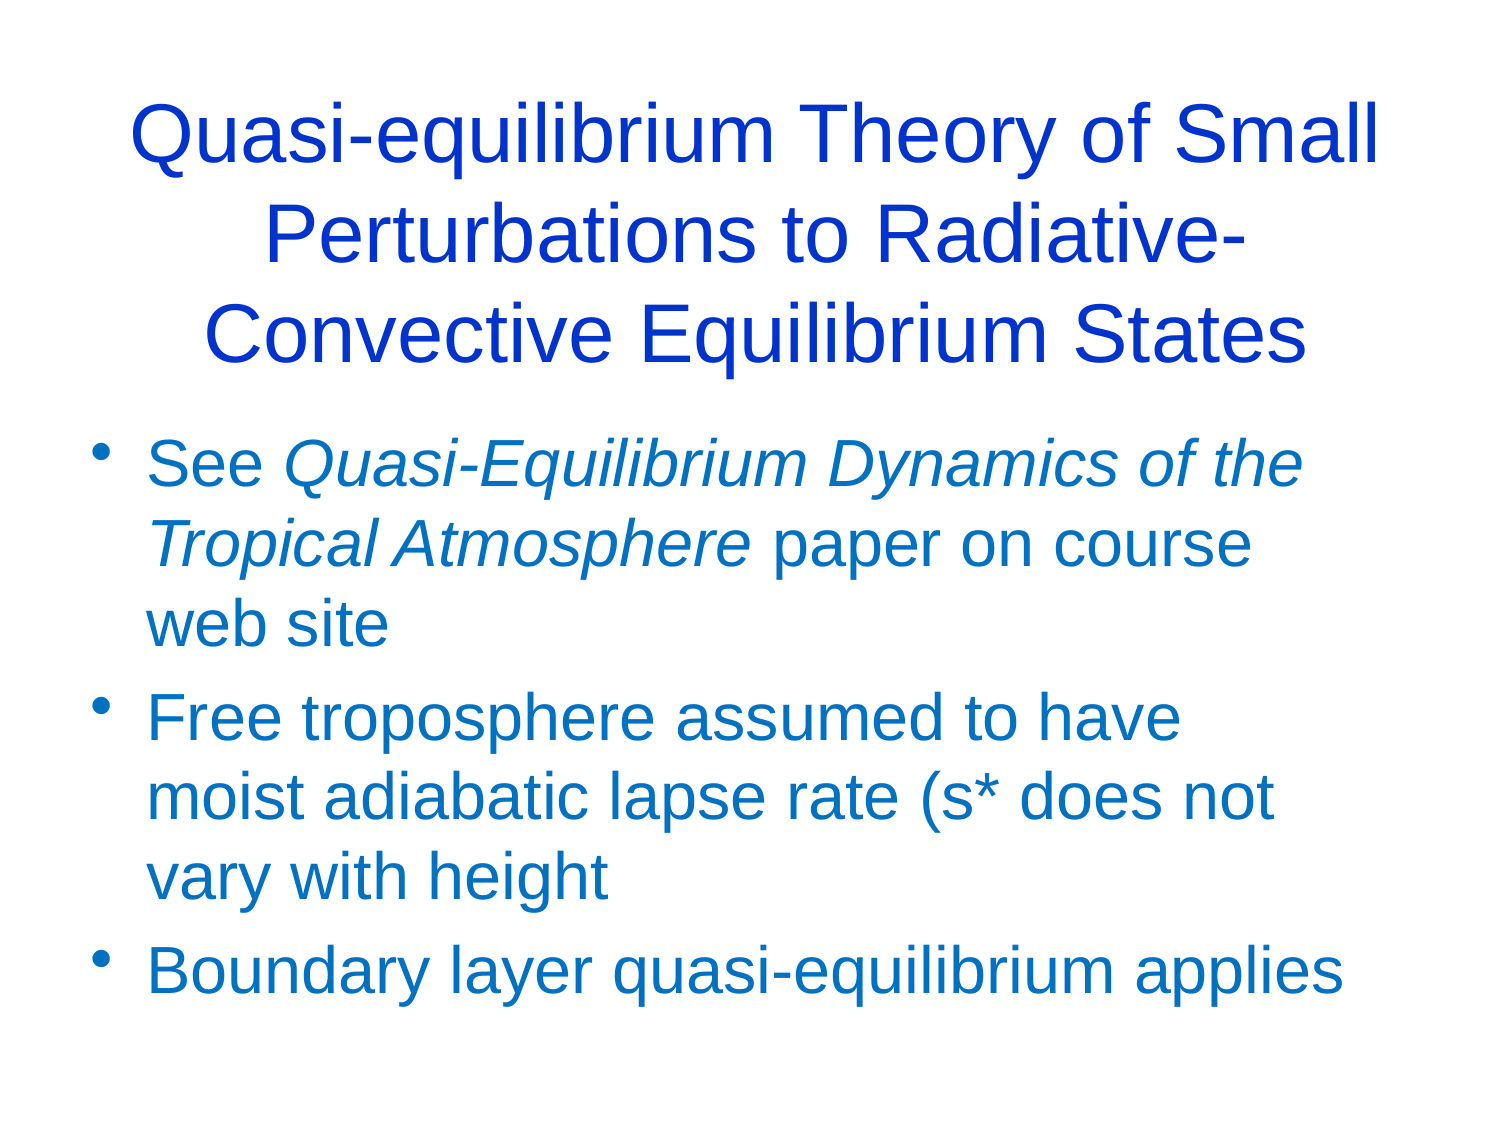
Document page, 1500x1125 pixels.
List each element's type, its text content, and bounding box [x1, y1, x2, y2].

list See Quasi-Equilibrium Dynamics of the Tropical Atmosphere paper on course web site Free troposphere assumed to have moist adiabatic lapse rate (s* does not vary with height Boundary layer quasi-equilibrium applies [74, 412, 1376, 1006]
title Quasi-equilibrium Theory of Small Perturbations to Radiative-Convective Equilibrium States [74, 44, 1438, 413]
